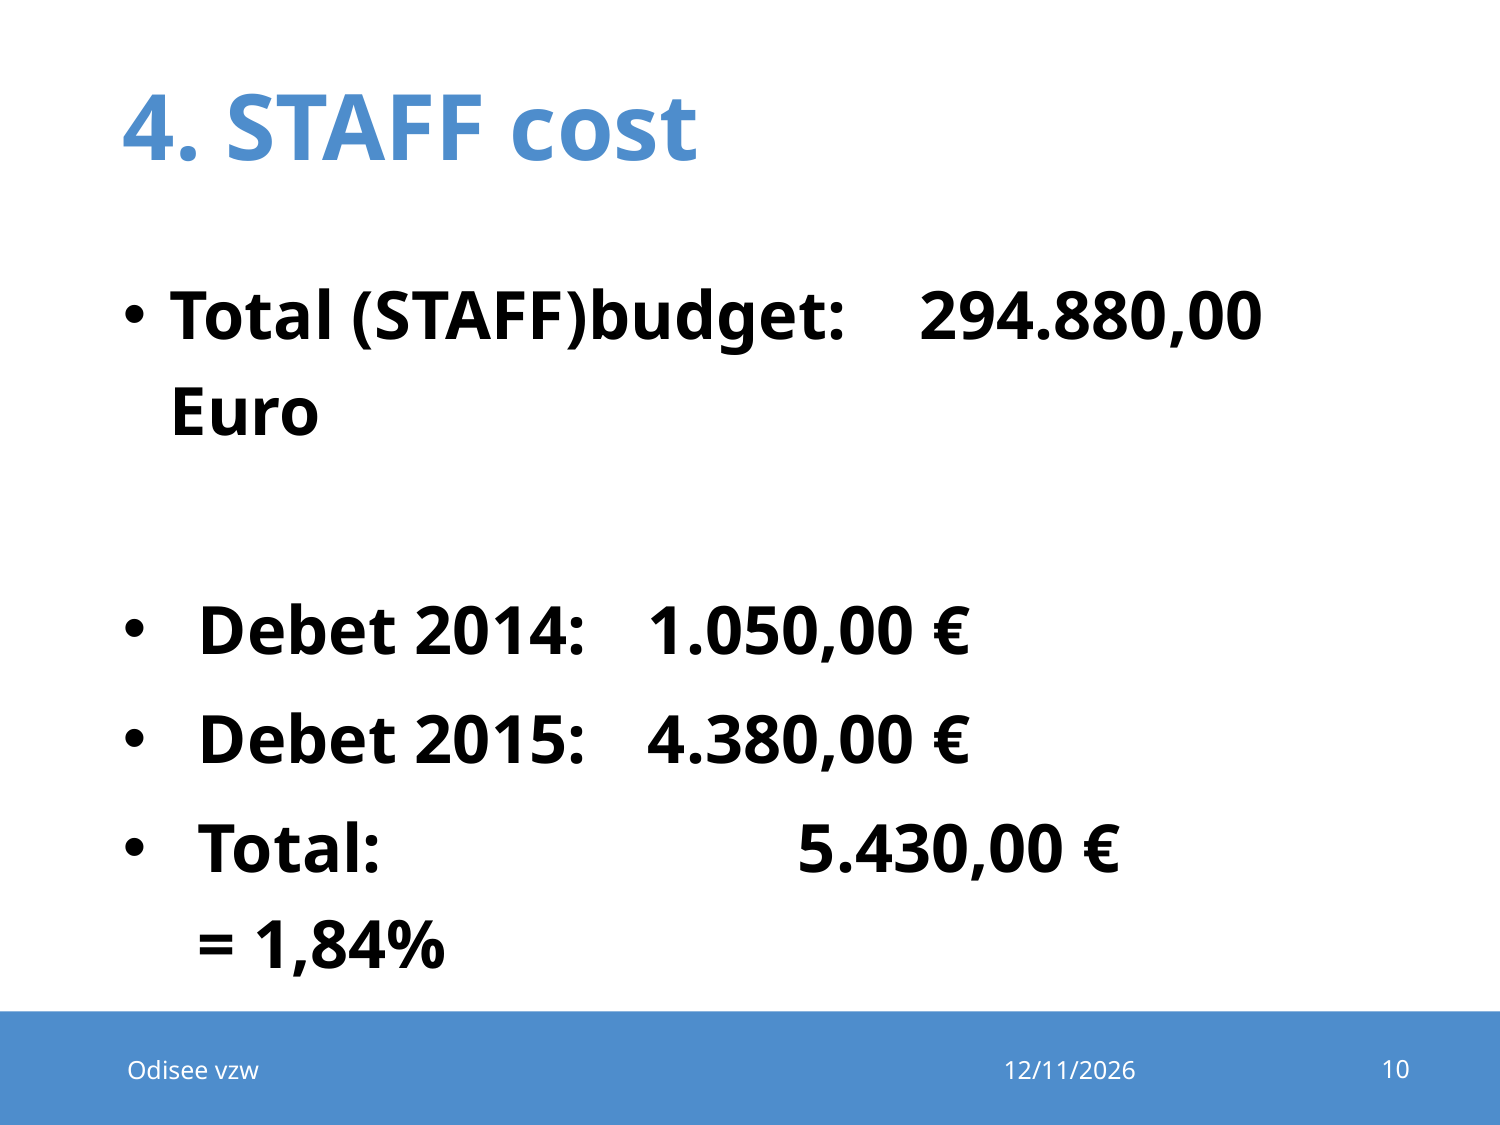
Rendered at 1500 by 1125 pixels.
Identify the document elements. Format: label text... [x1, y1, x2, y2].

list Total (STAFF)budget: 294.880,00 Euro Debet 2014: 1.050,00 € Debet 2015: 4.380,00 € Total: 5.430,00 € = 1,84% [107, 249, 1425, 993]
title 4. STAFF cost [107, 30, 1425, 218]
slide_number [988, 1041, 1339, 1102]
slide_number 10 [1338, 1040, 1425, 1101]
footer Odisee vzw [112, 1041, 981, 1102]
